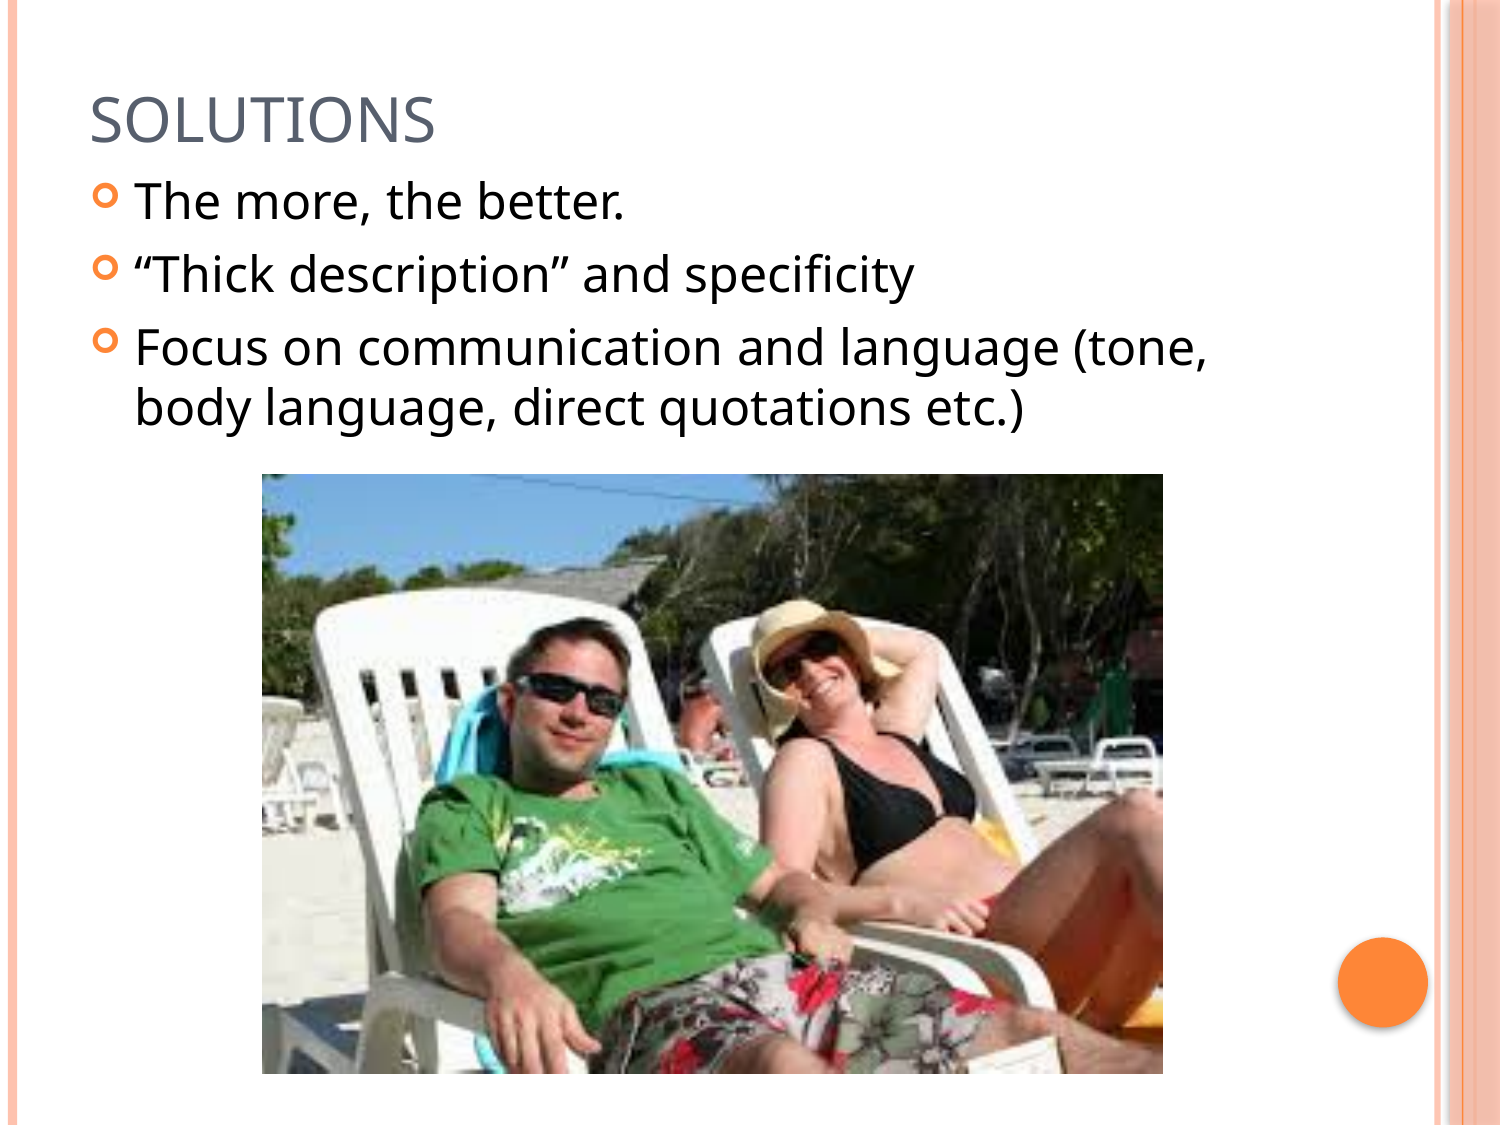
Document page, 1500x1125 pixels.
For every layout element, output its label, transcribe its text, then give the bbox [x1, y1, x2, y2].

list The more, the better. “Thick description” and specificity Focus on communication and language (tone, body language, direct quotations etc.) [75, 162, 1300, 1062]
title Solutions [75, 45, 1300, 162]
picture [261, 474, 1163, 1075]
